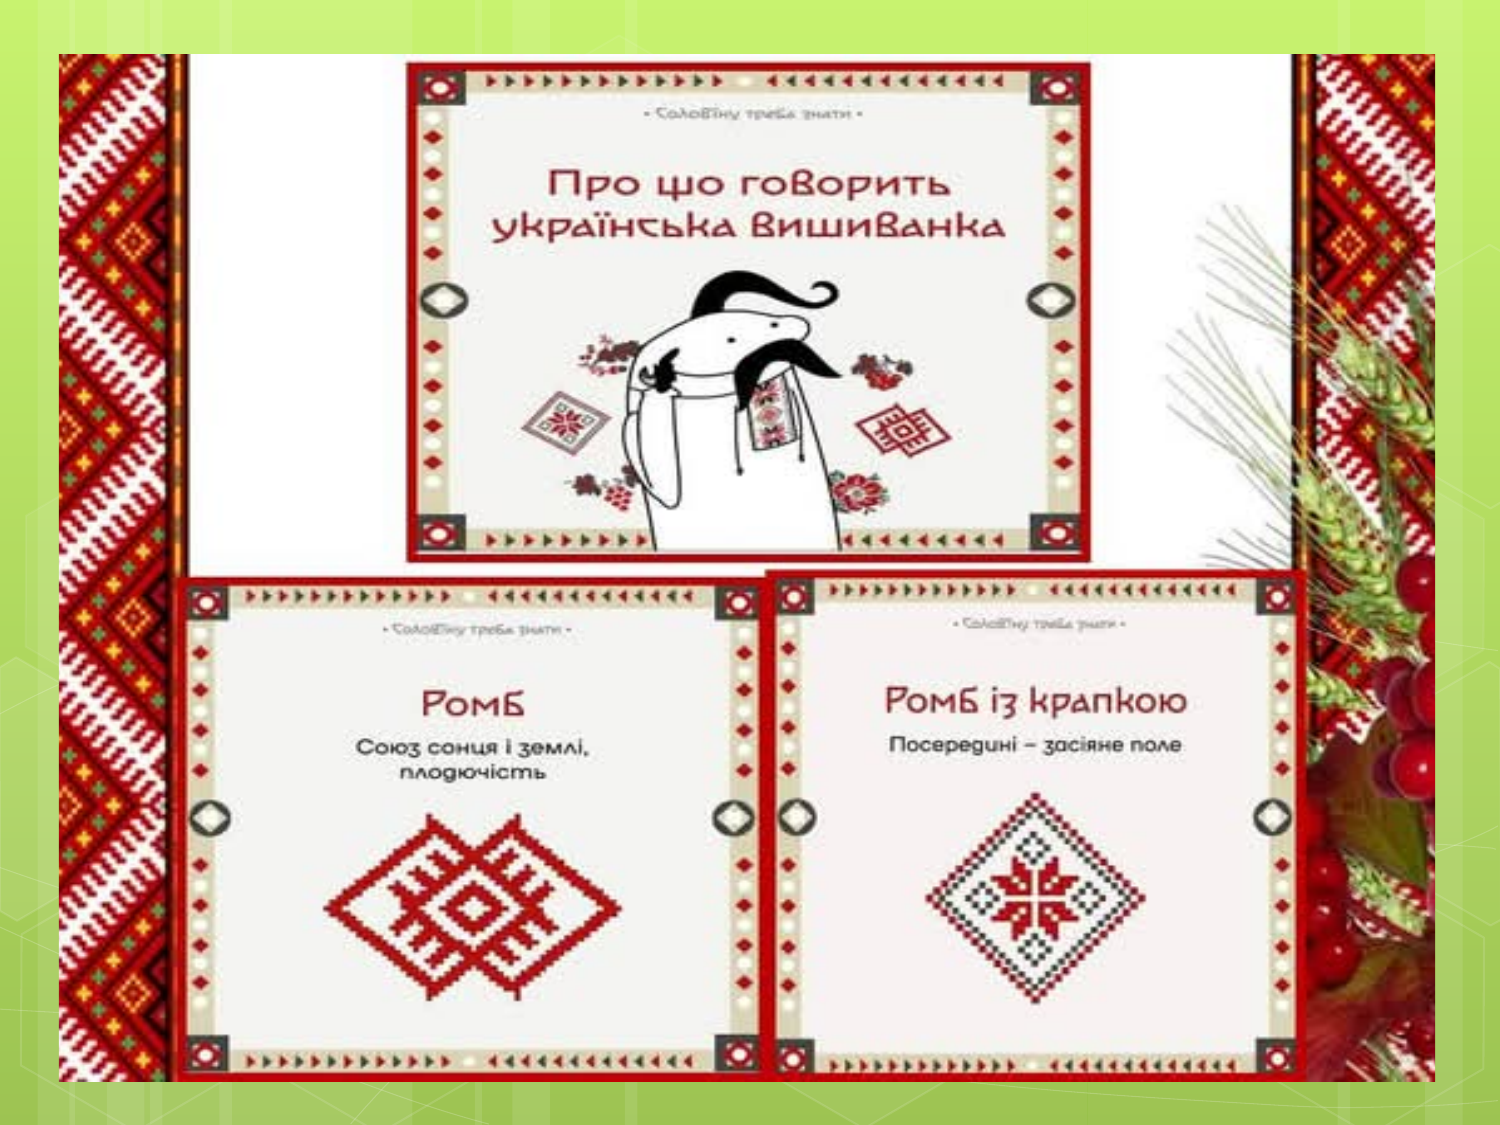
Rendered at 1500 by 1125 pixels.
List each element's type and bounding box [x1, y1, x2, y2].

picture [58, 54, 1436, 1083]
